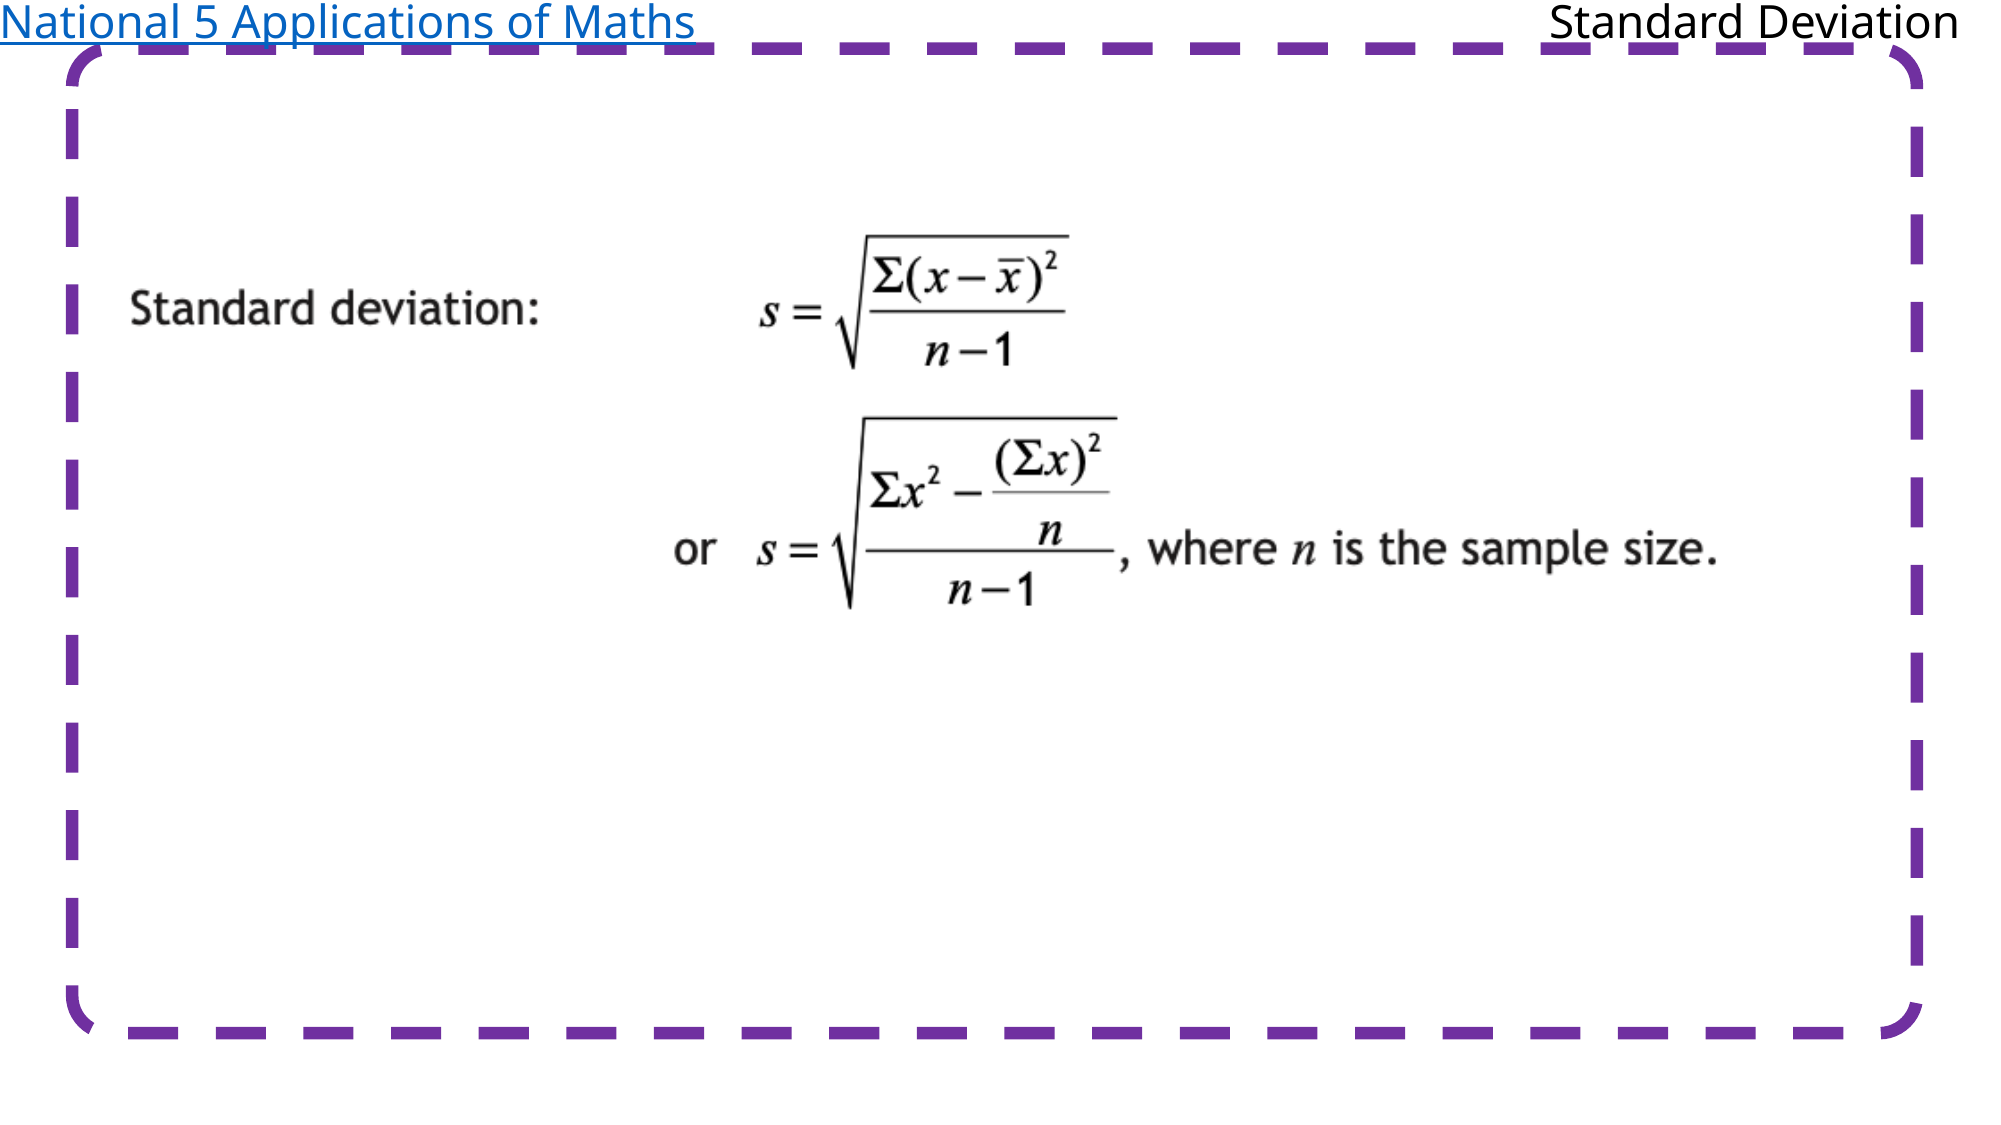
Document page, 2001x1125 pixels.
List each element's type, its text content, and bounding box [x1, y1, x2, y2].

text_box [71, 47, 1919, 1035]
picture [100, 178, 1891, 692]
text_box Standard Deviation [1534, 0, 1976, 55]
text_box National 5 Applications of Maths [0, 0, 712, 63]
